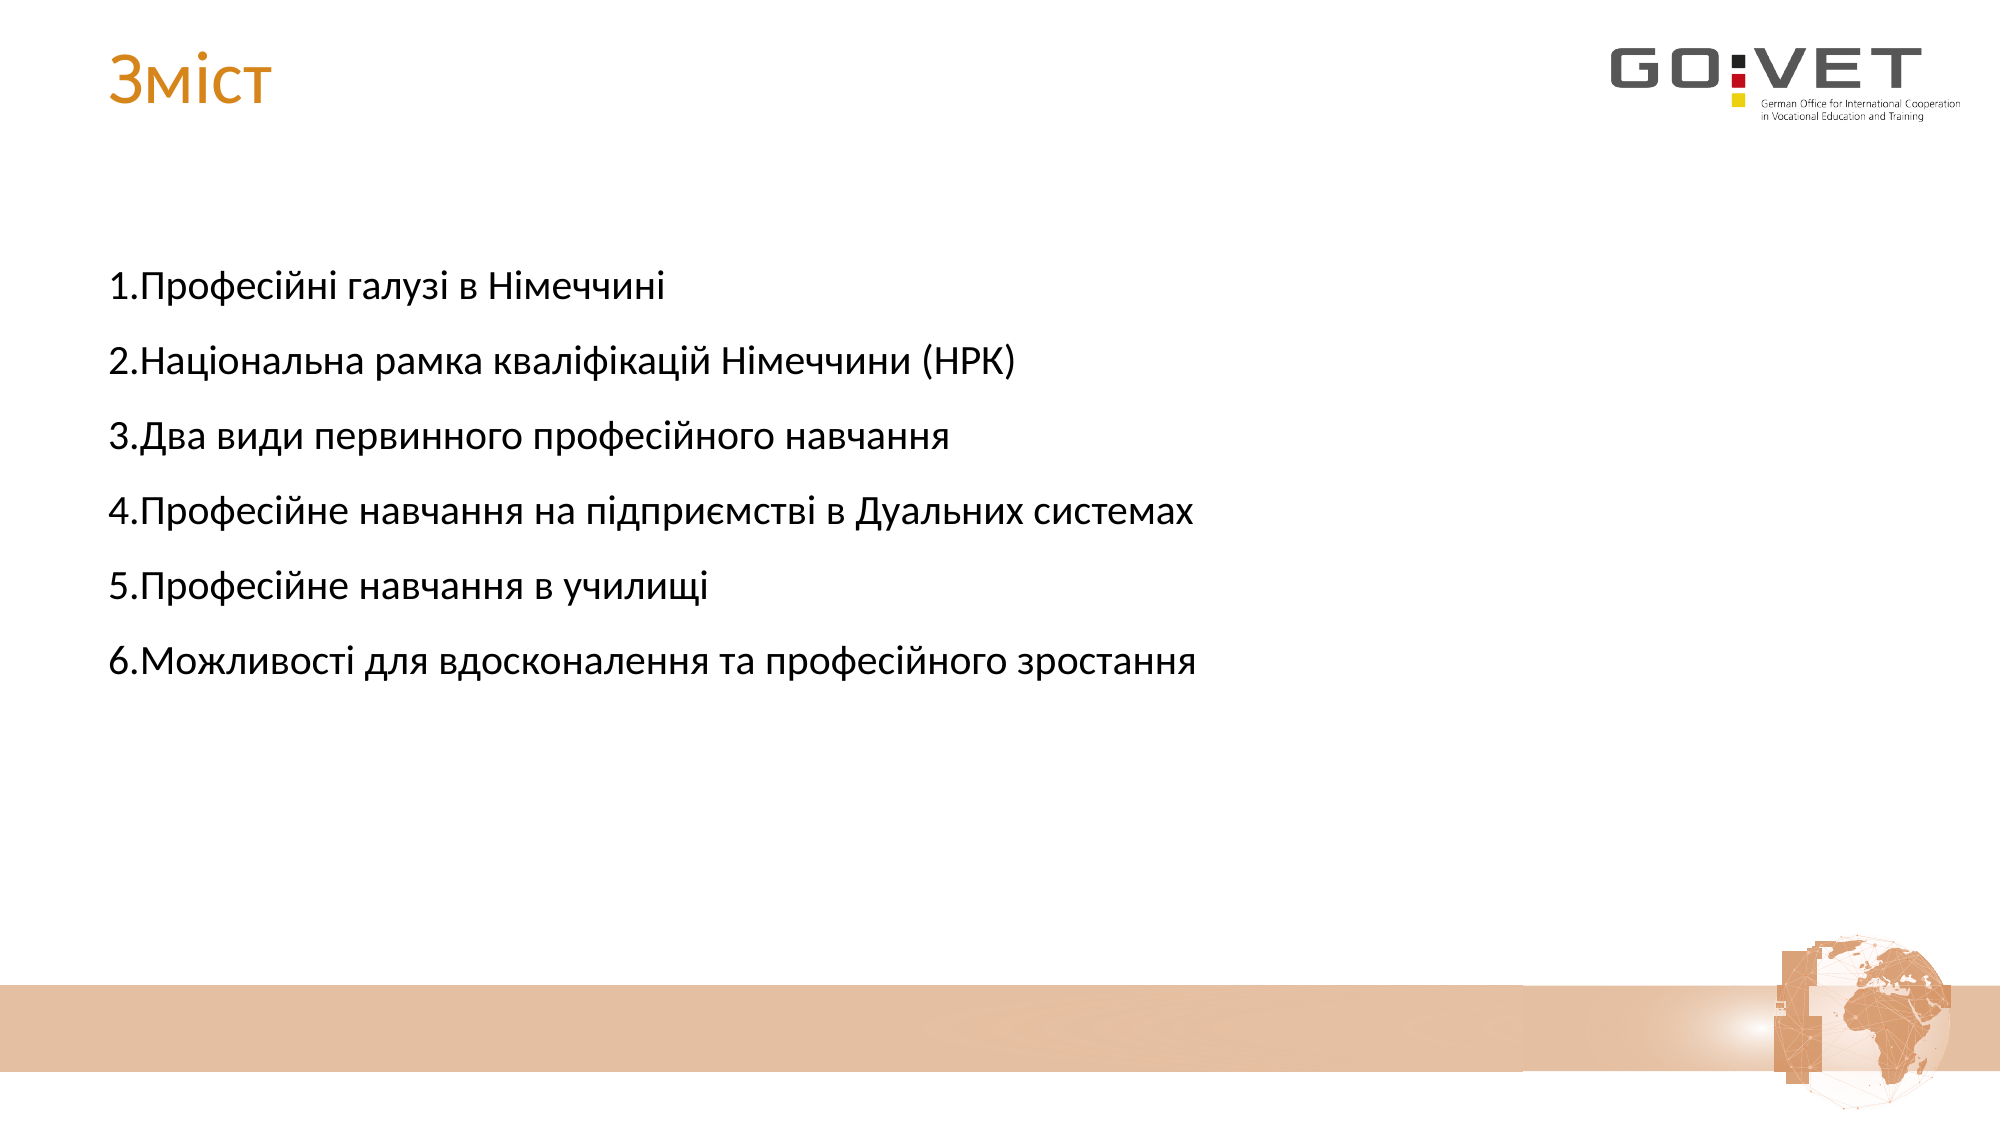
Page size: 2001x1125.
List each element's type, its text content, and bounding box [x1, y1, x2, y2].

title Зміст [108, 28, 1585, 102]
picture [1611, 48, 1960, 122]
text_box Професійні галузі в Німеччині Національна рамка кваліфікацій Німеччини (НРК) Два види первинного професійного навчання Професійне навчання на підприємстві в Дуальних системах Професійне навчання в училищі Можливості для вдосконалення та професійного зростання [108, 258, 1344, 684]
